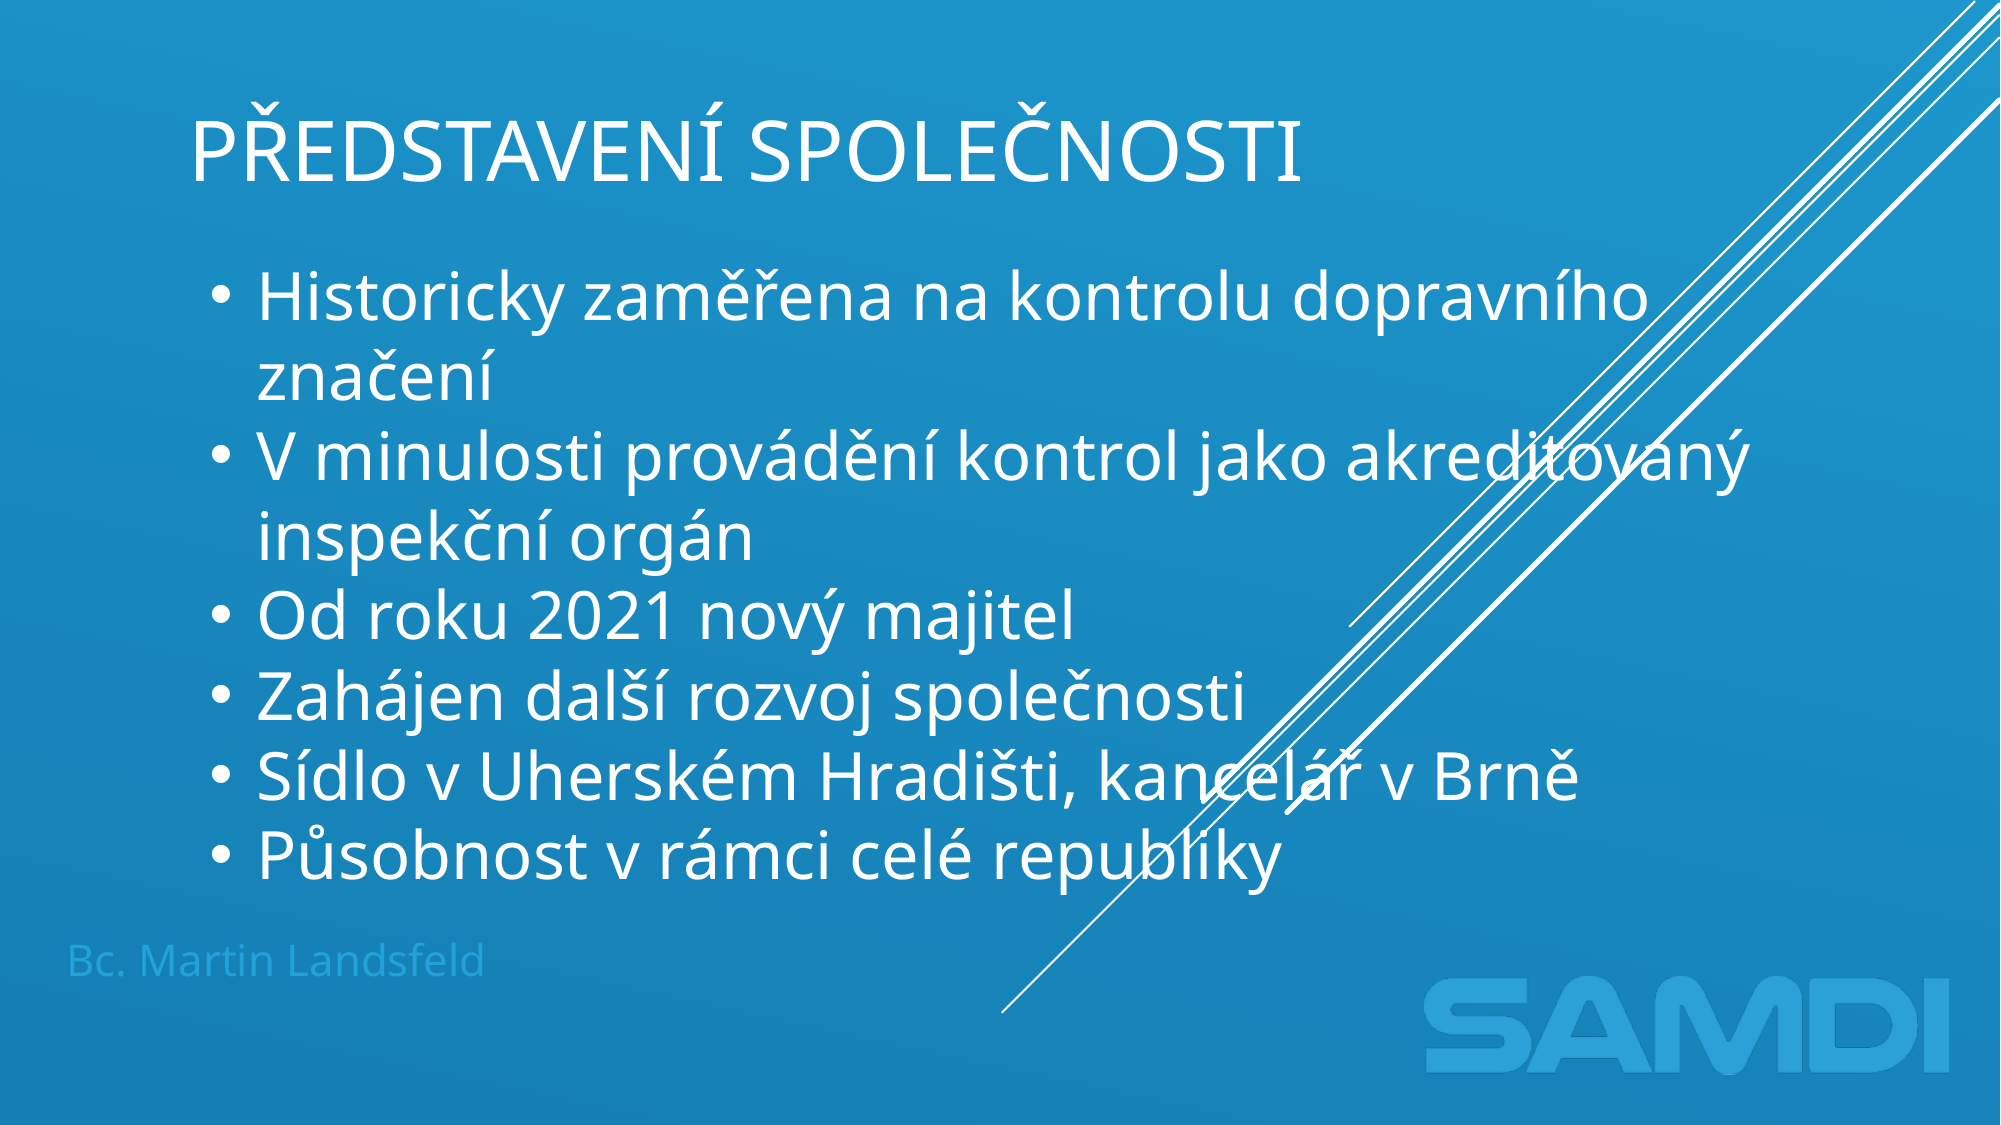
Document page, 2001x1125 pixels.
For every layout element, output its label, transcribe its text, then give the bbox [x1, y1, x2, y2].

text_box Historicky zaměřena na kontrolu dopravního značení V minulosti provádění kontrol jako akreditovaný inspekční orgán Od roku 2021 nový majitel Zahájen další rozvoj společnosti Sídlo v Uherském Hradišti, kancelář v Brně Působnost v rámci celé republiky [194, 246, 1862, 1026]
subtitle Bc. Martin Landsfeld [51, 777, 1102, 1097]
title Představení společnosti [173, 89, 1658, 206]
picture [1424, 975, 1949, 1077]
